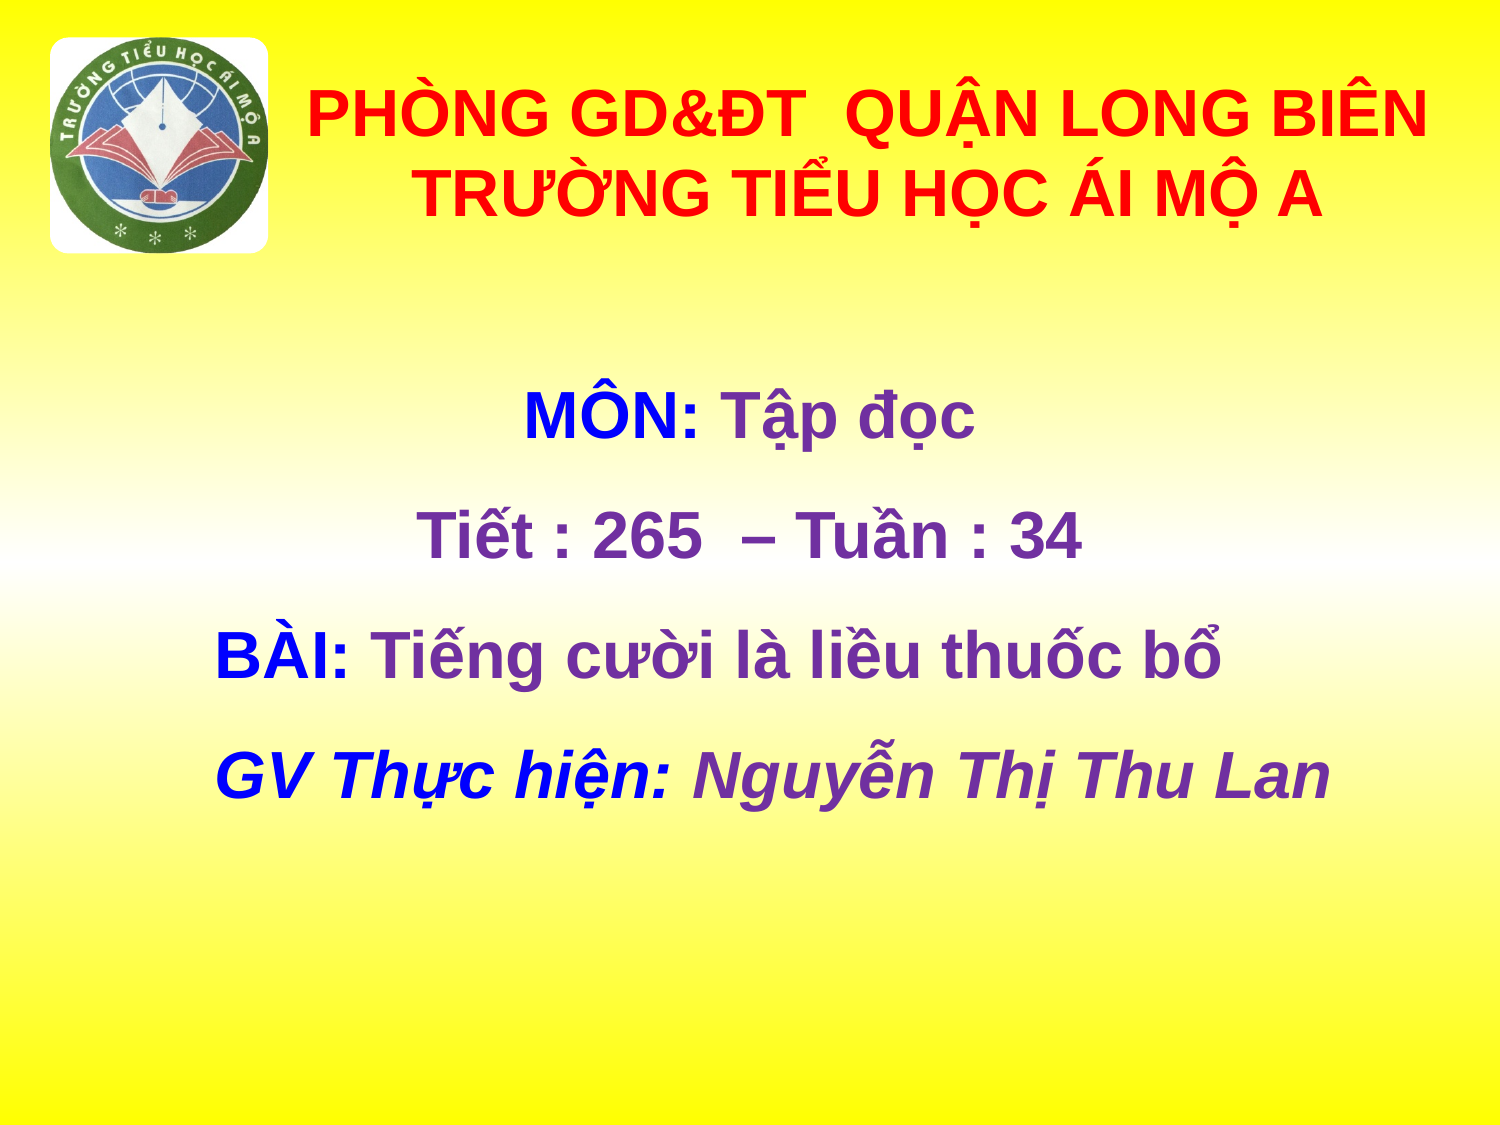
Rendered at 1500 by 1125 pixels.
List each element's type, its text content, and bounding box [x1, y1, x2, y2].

text_box MÔN: Tập đọc Tiết : 265 – Tuần : 34 BÀI: Tiếng cười là liều thuốc bổ GV Thực hiện: Nguyễn Thị Thu Lan [50, 324, 1450, 820]
text_box PHÒNG GD&ĐT QUẬN LONG BIÊN TRƯỜNG TIỂU HỌC ÁI MỘ A [274, 62, 1463, 238]
picture [49, 37, 269, 254]
